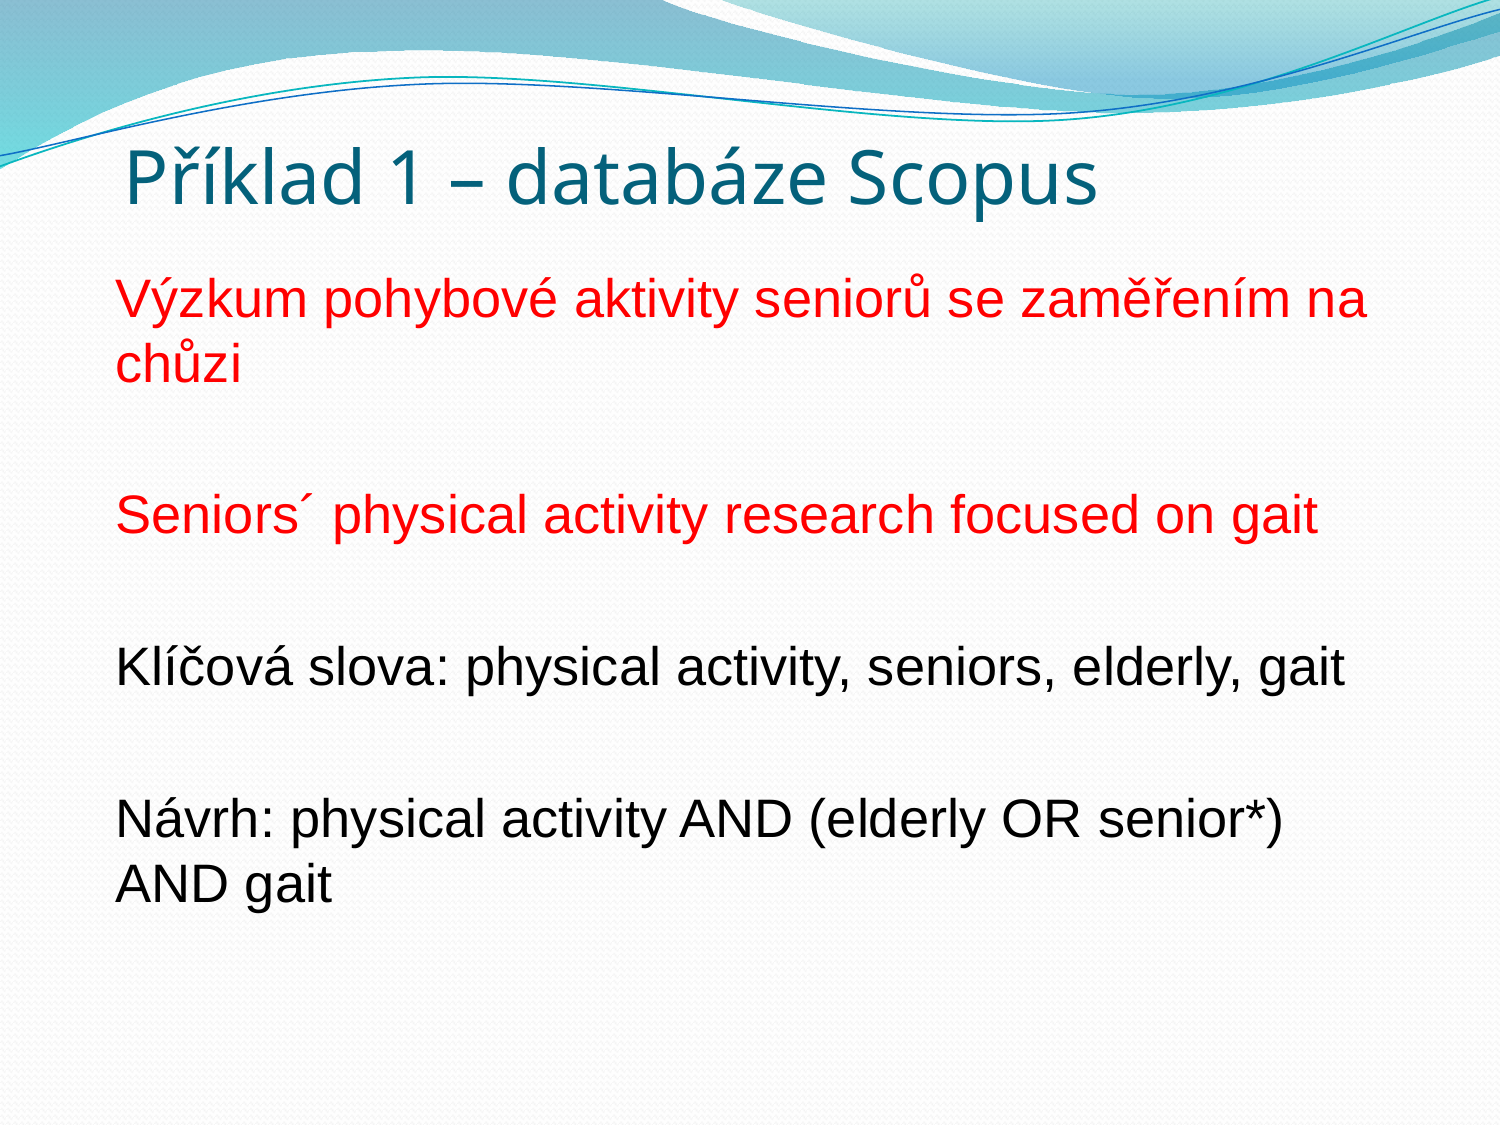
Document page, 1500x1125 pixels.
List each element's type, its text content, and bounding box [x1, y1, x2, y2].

list Výzkum pohybové aktivity seniorů se zaměřením na chůzi Seniors´ physical activity research focused on gait Klíčová slova: physical activity, seniors, elderly, gait Návrh: physical activity AND (elderly OR senior*) AND gait [100, 255, 1423, 1036]
title Příklad 1 – databáze Scopus [123, 91, 1301, 220]
